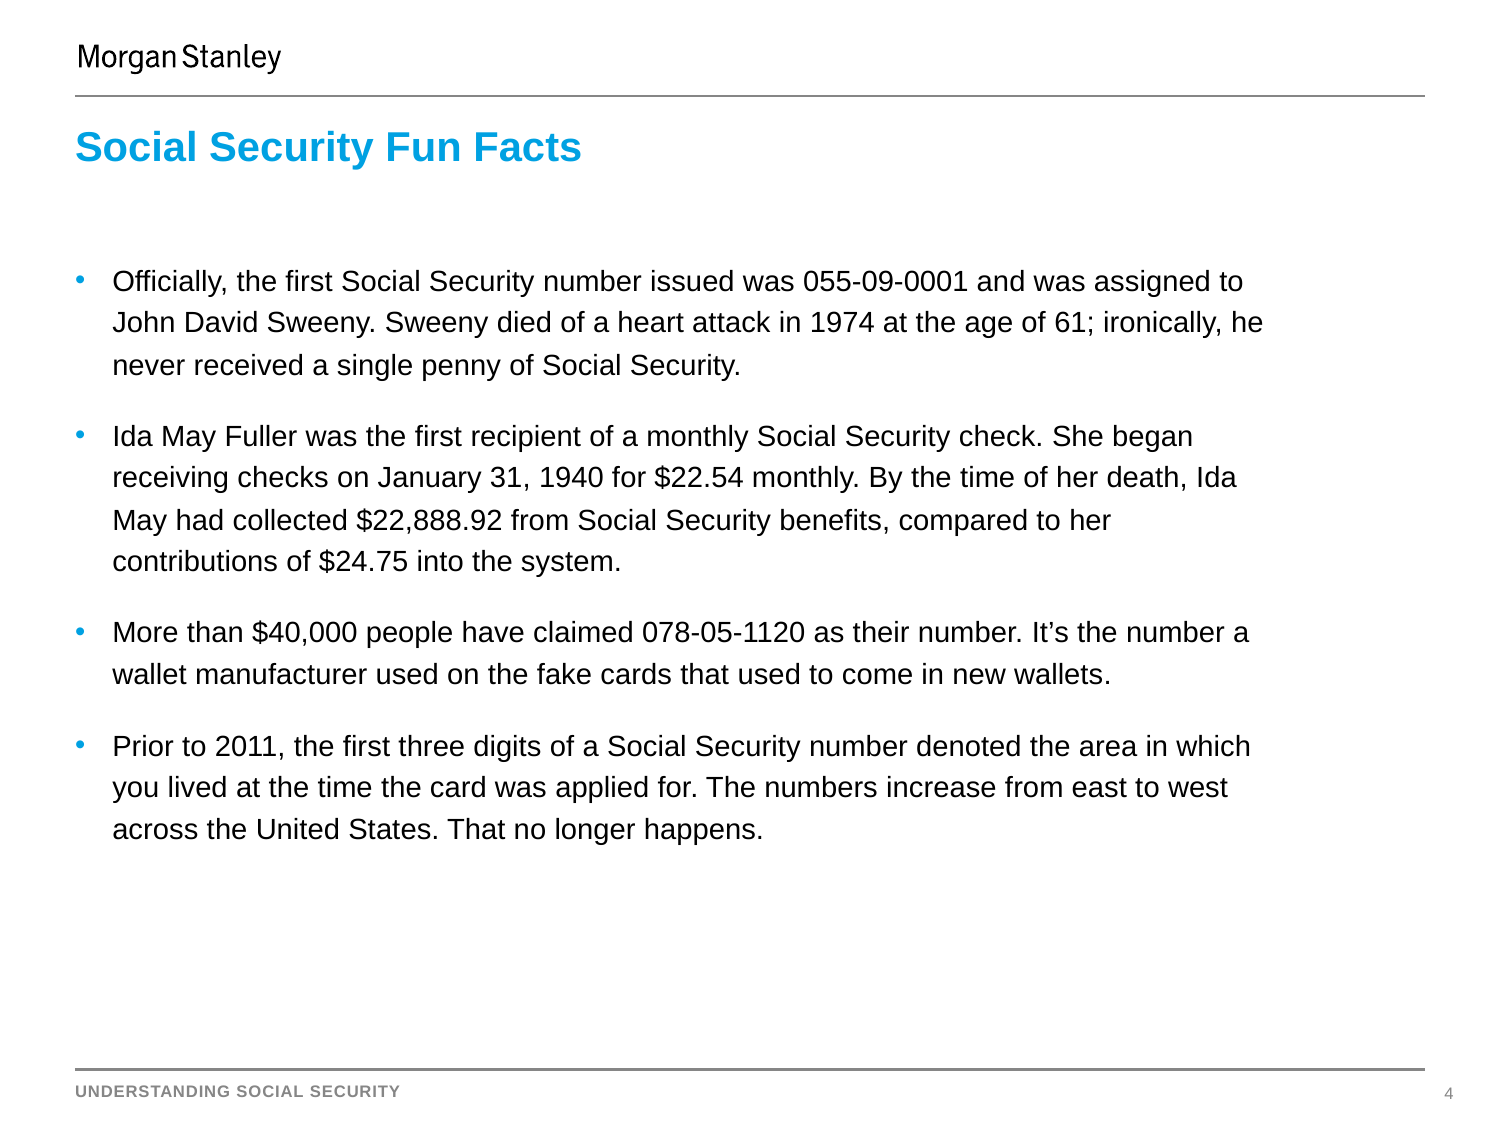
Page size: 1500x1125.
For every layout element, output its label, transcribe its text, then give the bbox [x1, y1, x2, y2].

list Officially, the first Social Security number issued was 055-09-0001 and was assigned to John David Sweeny. Sweeny died of a heart attack in 1974 at the age of 61; ironically, he never received a single penny of Social Security. Ida May Fuller was the first recipient of a monthly Social Security check. She began receiving checks on January 31, 1940 for $22.54 monthly. By the time of her death, Ida May had collected $22,888.92 from Social Security benefits, compared to her contributions of $24.75 into the system. More than $40,000 people have claimed 078-05-1120 as their number. It’s the number a wallet manufacturer used on the fake cards that used to come in new wallets. Prior to 2011, the first three digits of a Social Security number denoted the area in which you lived at the time the card was applied for. The numbers increase from east to west across the United States. That no longer happens. [75, 254, 1275, 998]
title Social Security Fun Facts [75, 120, 1424, 171]
